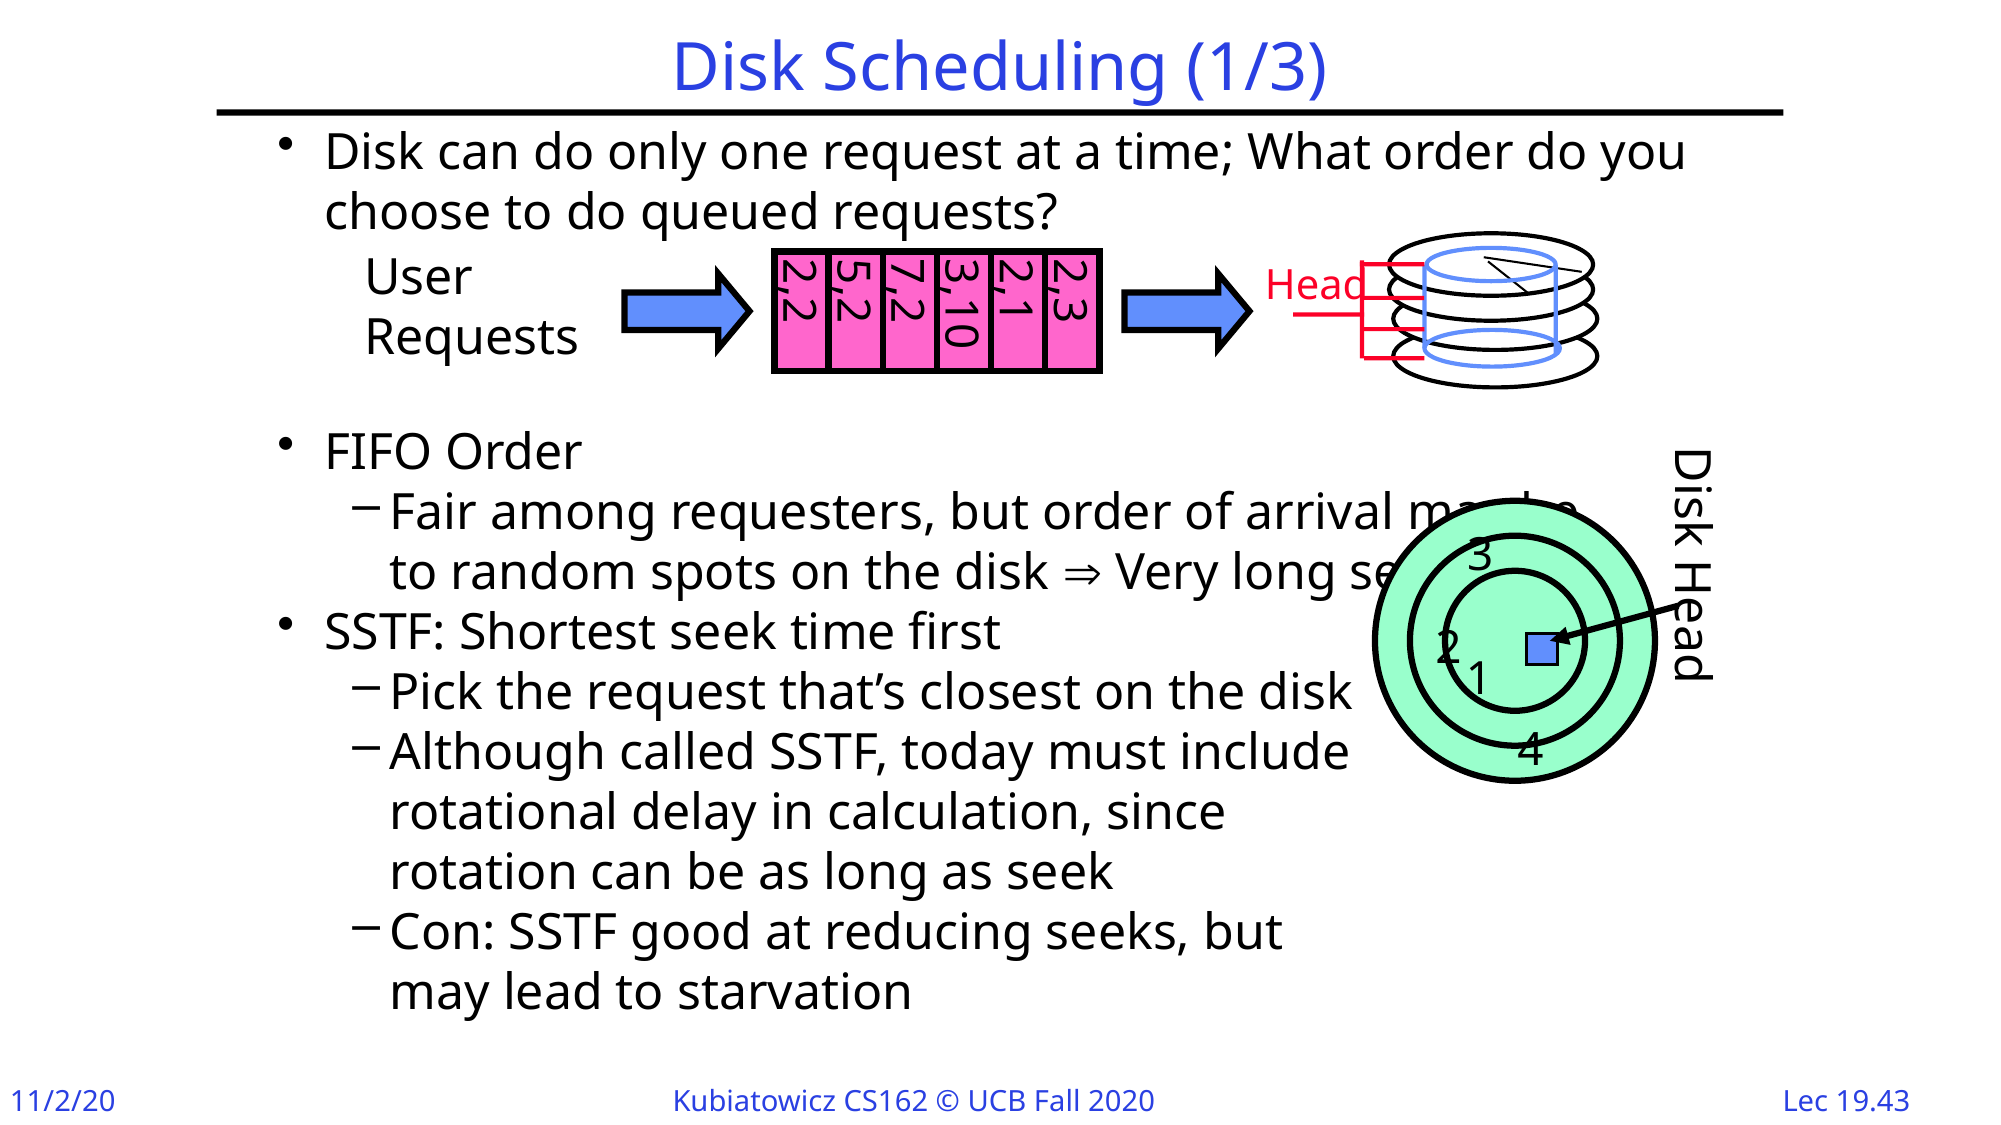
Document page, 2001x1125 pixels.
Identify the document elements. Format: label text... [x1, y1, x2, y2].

list Disk can do only one request at a time; What order do you choose to do queued requests? FIFO Order Fair among requesters, but order of arrival may be to random spots on the disk  Very long seeks SSTF: Shortest seek time first Pick the request that’s closest on the disk Although called SSTF, today must include rotational delay in calculation, since rotation can be as long as seek Con: SSTF good at reducing seeks, but may lead to starvation [262, 112, 1750, 1100]
title Disk Scheduling (1/3) [216, 24, 1784, 113]
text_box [1374, 470, 1734, 783]
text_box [387, 233, 1598, 388]
